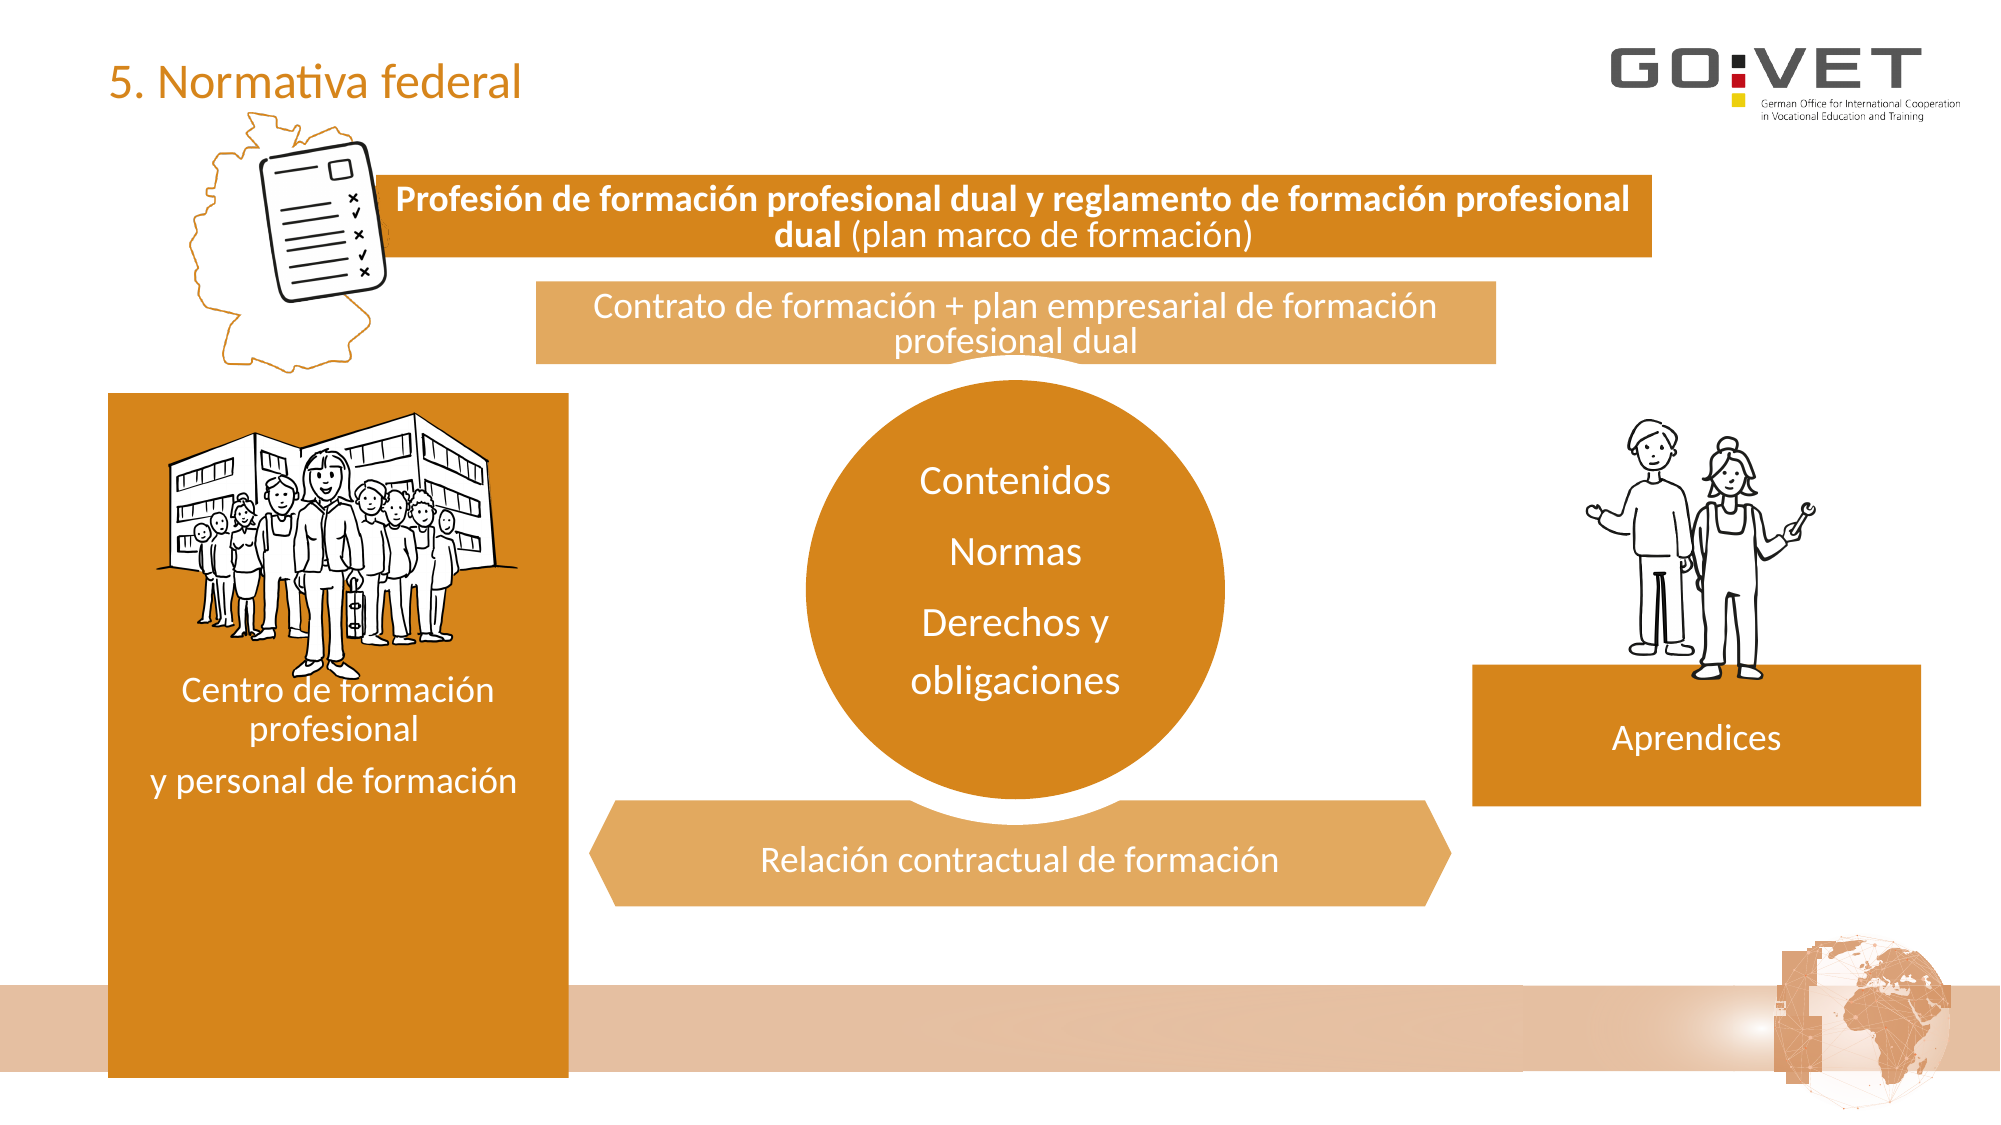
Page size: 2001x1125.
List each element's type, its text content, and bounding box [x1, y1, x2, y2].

picture [1690, 436, 1816, 680]
picture [1611, 48, 1960, 122]
text_box Profesión de formación profesional dual y reglamento de formación profesional dual (plan marco de formación) [390, 174, 1652, 258]
list Centro de formación profesional y personal de formación [108, 393, 569, 1078]
picture [154, 412, 518, 680]
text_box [780, 355, 1250, 825]
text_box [189, 111, 390, 374]
text_box Relación contractual de formación [589, 800, 1452, 907]
text_box Contrato de formación + plan empresarial de formación profesional dual [536, 281, 1497, 365]
title 5. Normativa federal [108, 48, 1585, 122]
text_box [1584, 419, 1695, 658]
text_box Aprendices [1472, 664, 1922, 807]
